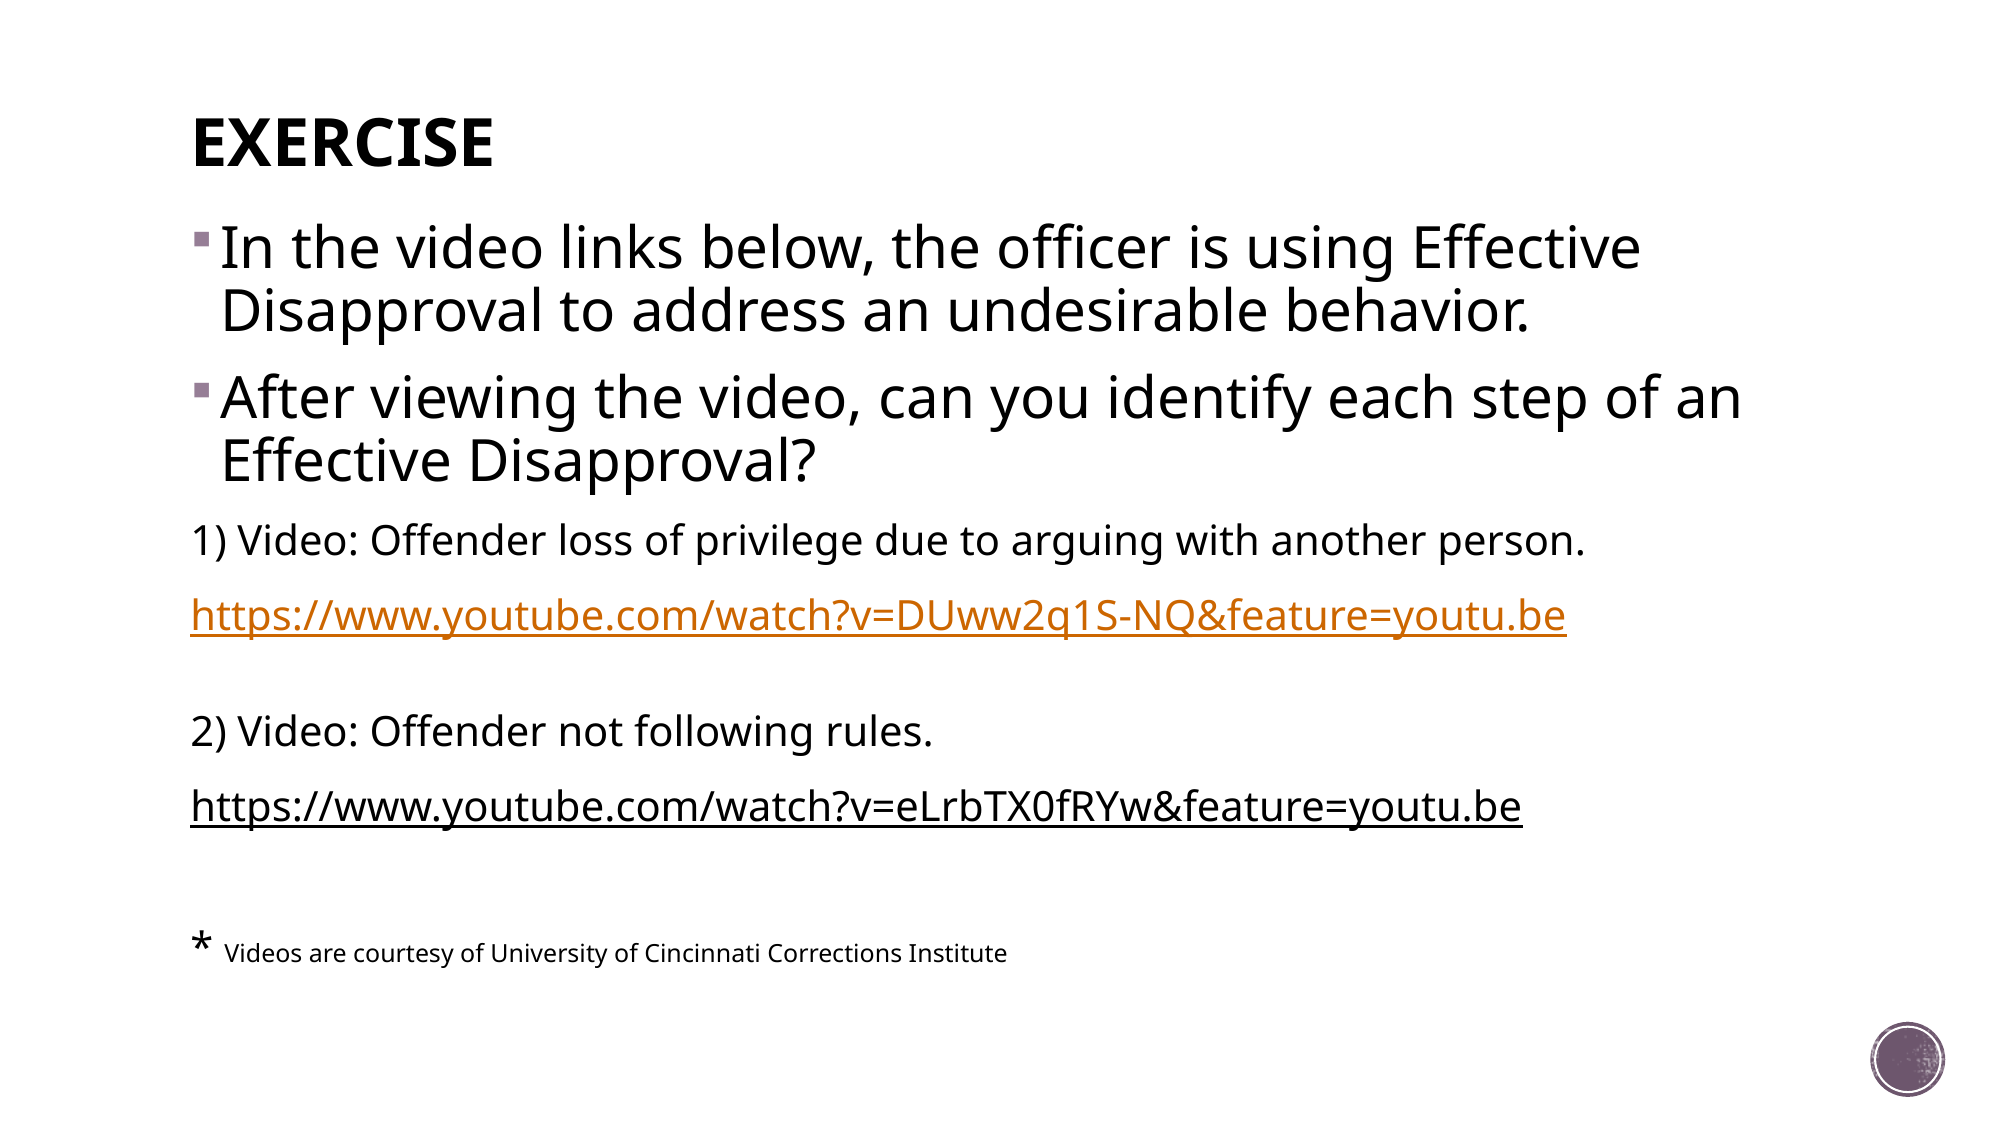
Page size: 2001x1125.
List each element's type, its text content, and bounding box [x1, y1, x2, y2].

list In the video links below, the officer is using Effective Disapproval to address an undesirable behavior. After viewing the video, can you identify each step of an Effective Disapproval? 1) Video: Offender loss of privilege due to arguing with another person. https://www.youtube.com/watch?v=DUww2q1S-NQ&feature=youtu.be 2) Video: Offender not following rules. https://www.youtube.com/watch?v=eLrbTX0fRYw&feature=youtu.be * Videos are courtesy of University of Cincinnati Corrections Institute [175, 210, 1826, 1013]
title EXERCISE [175, 79, 1826, 210]
